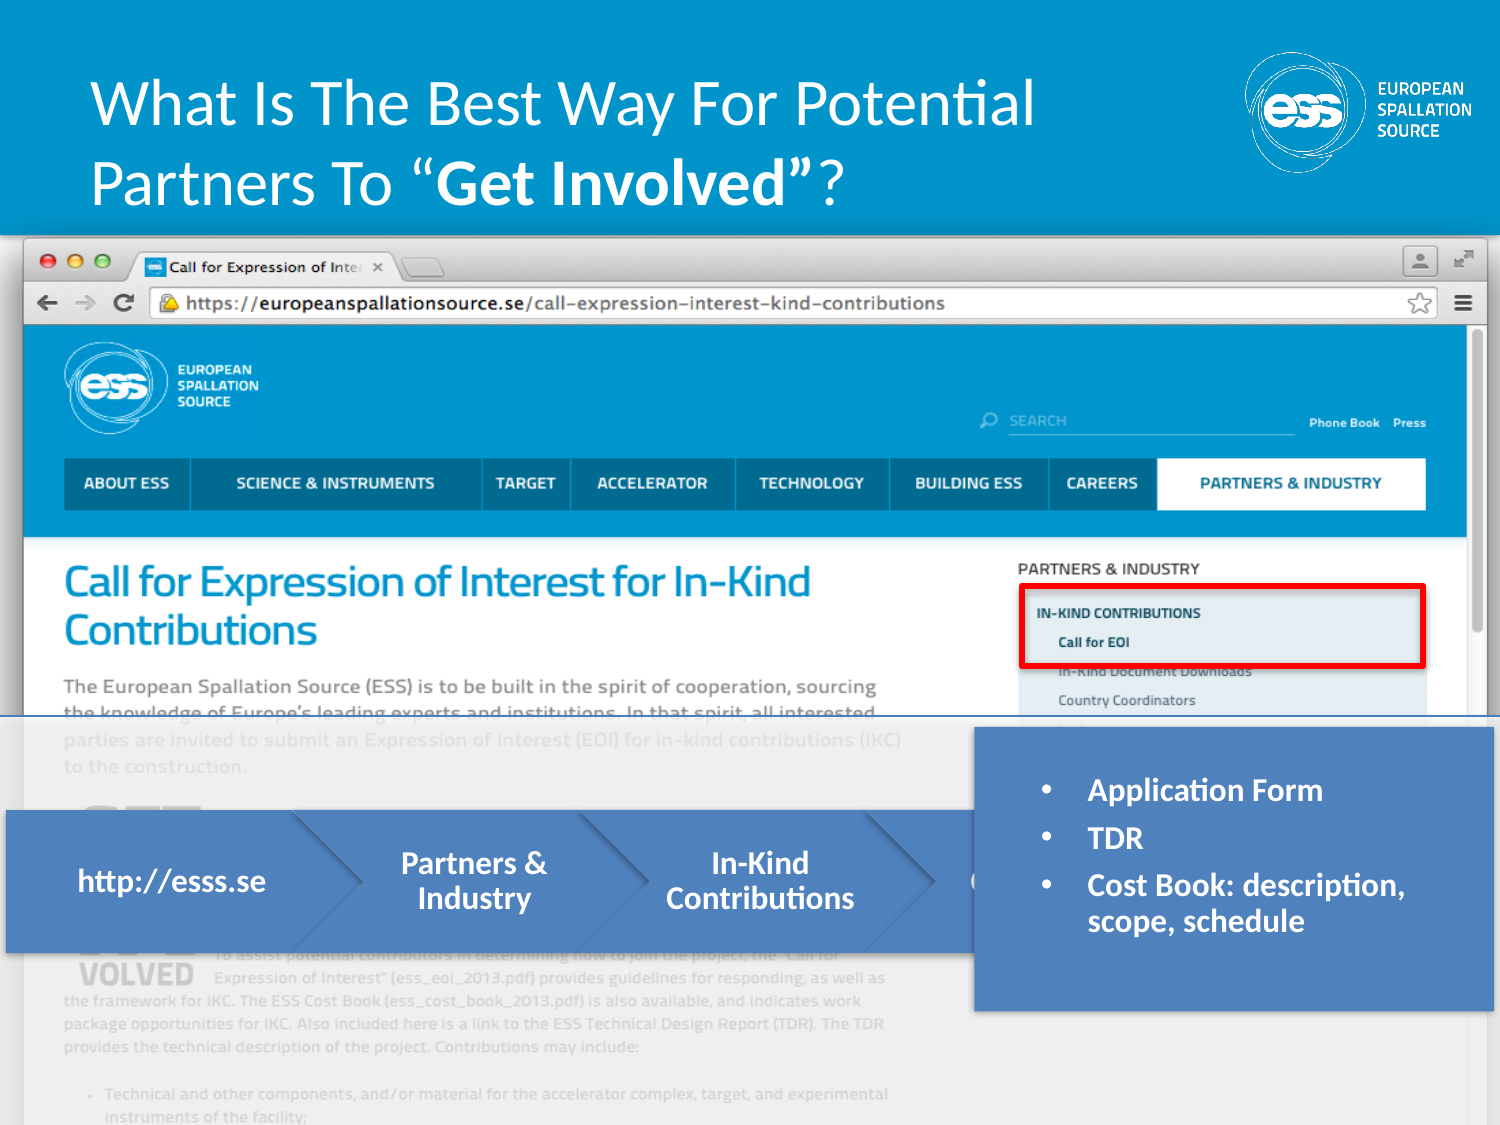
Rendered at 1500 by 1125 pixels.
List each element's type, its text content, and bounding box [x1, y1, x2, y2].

picture [1423, 83, 1430, 94]
picture [442, 195, 475, 205]
picture [612, 195, 625, 204]
picture [573, 195, 580, 204]
picture [555, 195, 563, 204]
picture [721, 195, 747, 205]
picture [1443, 86, 1450, 93]
picture [239, 195, 264, 205]
picture [1432, 125, 1438, 136]
picture [95, 195, 100, 204]
picture [1454, 83, 1458, 94]
picture [1398, 109, 1406, 115]
picture [1379, 83, 1385, 94]
picture [1418, 104, 1423, 115]
picture [294, 195, 313, 205]
picture [826, 198, 833, 205]
picture [518, 195, 533, 205]
picture [1436, 104, 1444, 115]
picture [1400, 83, 1407, 94]
picture [362, 195, 389, 205]
picture [1409, 104, 1415, 115]
picture [205, 195, 210, 204]
picture [0, 236, 1500, 1125]
picture [125, 195, 149, 205]
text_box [5, 715, 1495, 1048]
picture [638, 195, 666, 205]
picture [483, 195, 509, 205]
picture [695, 195, 708, 204]
picture [1422, 125, 1428, 134]
picture [755, 195, 782, 205]
title What Is The Best Way For Potential Partners To “Get Involved”? [75, 45, 1247, 194]
picture [184, 195, 198, 205]
picture [675, 195, 682, 204]
picture [1264, 94, 1342, 127]
picture [1389, 104, 1393, 115]
picture [345, 195, 350, 204]
picture [593, 195, 600, 204]
